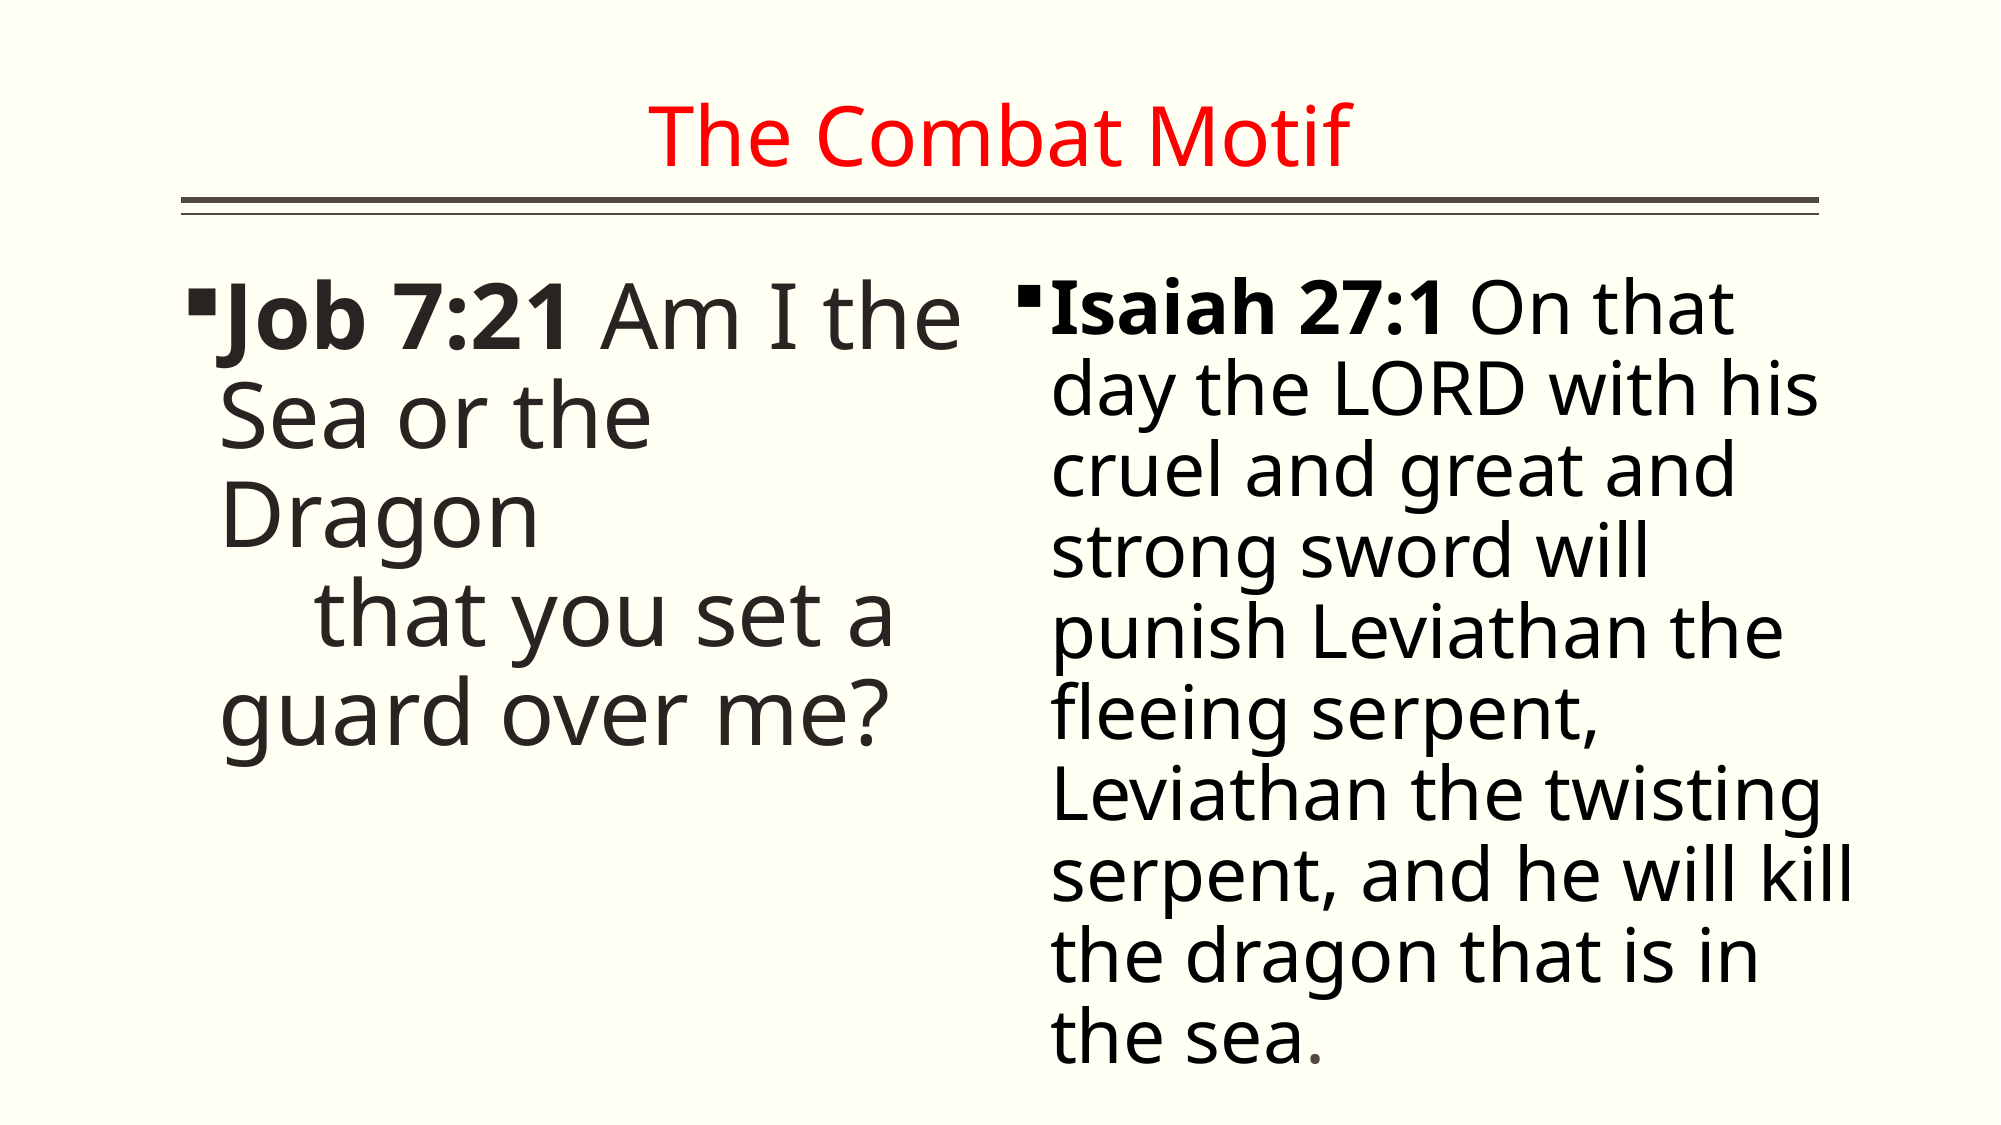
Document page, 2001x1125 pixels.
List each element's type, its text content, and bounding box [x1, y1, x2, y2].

title The Combat Motif [181, 12, 1819, 193]
list Isaiah 27:1 On that day the Lord with his cruel and great and strong sword will punish Leviathan the fleeing serpent, Leviathan the twisting serpent, and he will kill the dragon that is in the sea. [1012, 262, 1873, 1013]
list Job 7:21 Am I the Sea or the Dragon that you set a guard over me? [181, 262, 988, 1013]
